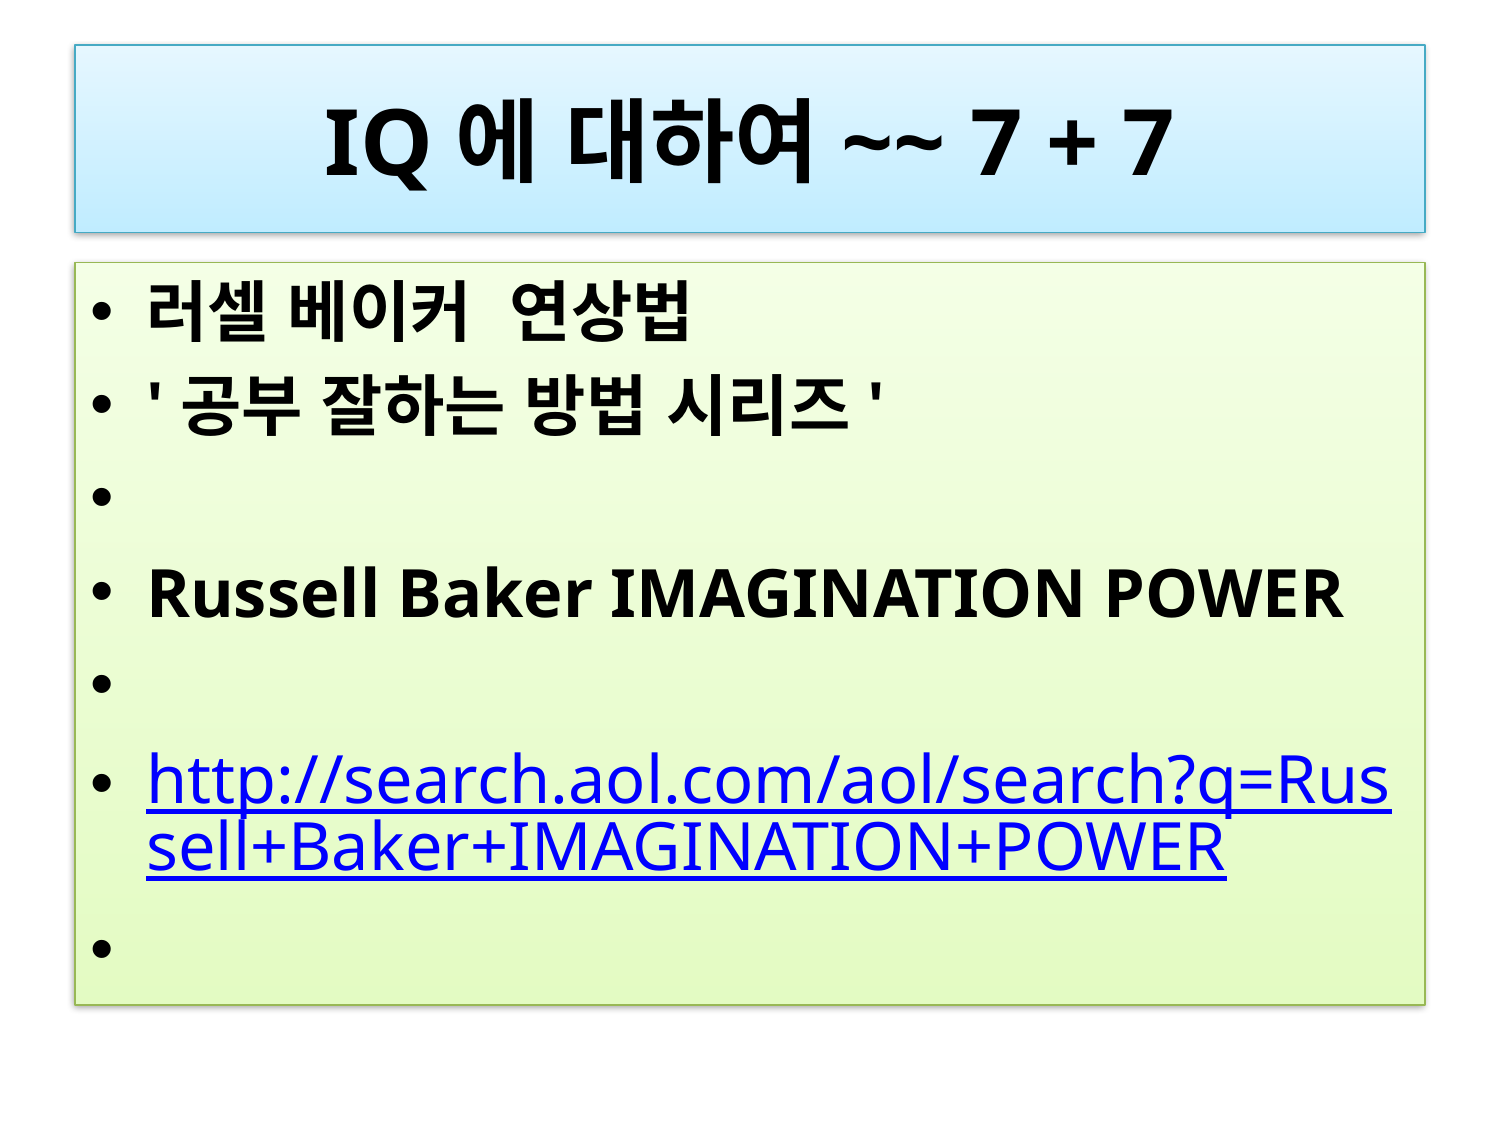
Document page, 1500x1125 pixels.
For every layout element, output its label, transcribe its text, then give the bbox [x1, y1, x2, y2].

title IQ에 대하여~~ 7 + 7 [74, 44, 1426, 233]
list 러셀 베이커 연상법 '공부 잘하는 방법 시리즈' Russell Baker IMAGINATION POWER http://search.aol.com/aol/search?q=Russell+Baker+IMAGINATION+POWER [74, 262, 1426, 1006]
